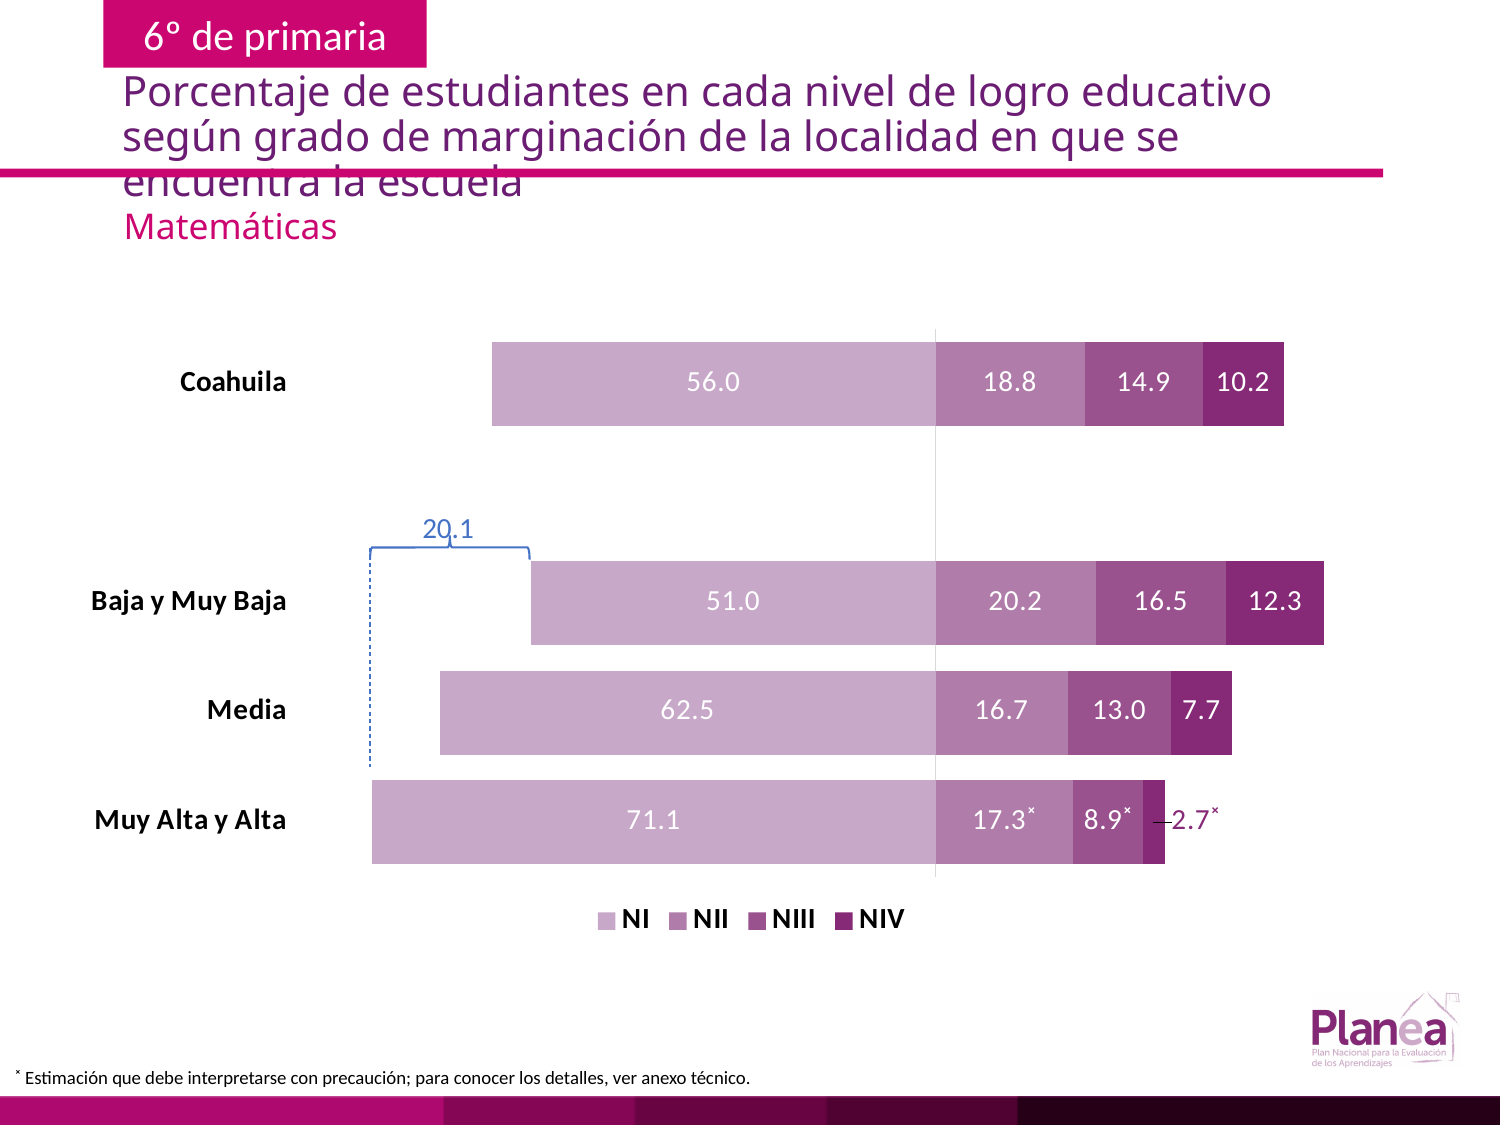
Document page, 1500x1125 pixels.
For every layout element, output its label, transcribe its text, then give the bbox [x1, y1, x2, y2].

picture [1312, 991, 1462, 1068]
list Matemáticas [108, 196, 1403, 304]
title Porcentaje de estudiantes en cada nivel de logro educativo según grado de marginación de la localidad en que se encuentra la escuela [107, 62, 1402, 201]
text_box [63, 317, 1439, 943]
picture [0, 1096, 1500, 1125]
text_box [0, 168, 1384, 178]
text_box ˟ Estimación que debe interpretarse con precaución; para conocer los detalles, ver anexo técnico. [0, 1058, 834, 1096]
